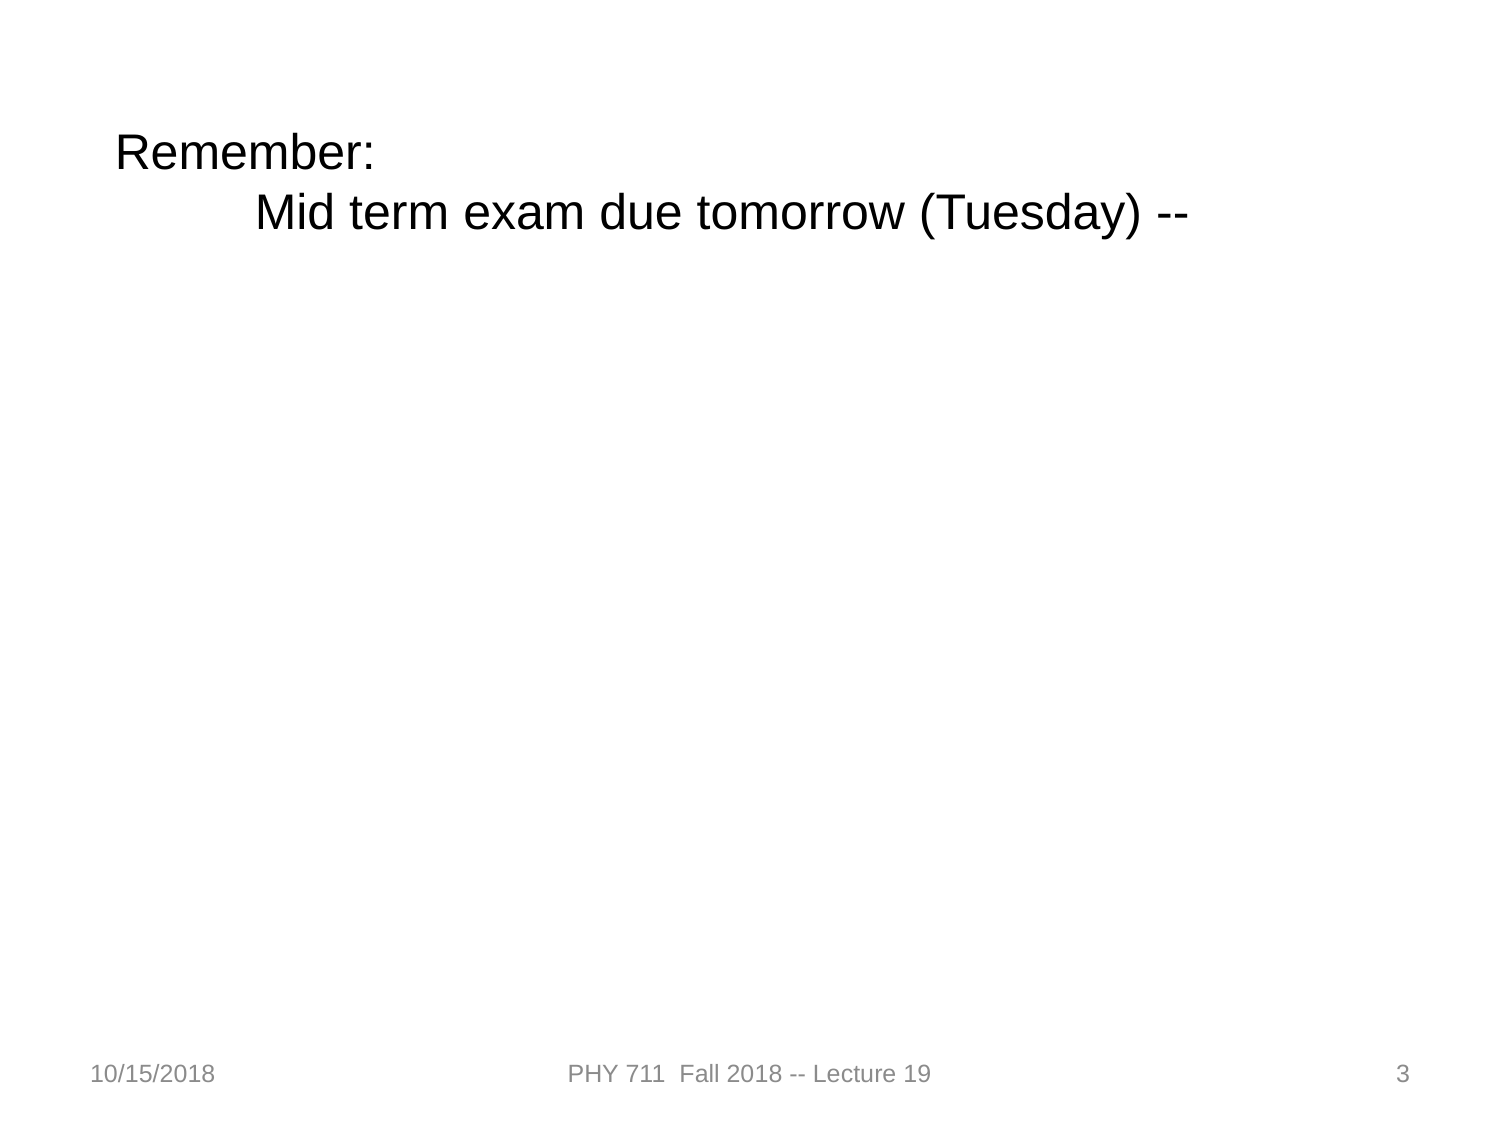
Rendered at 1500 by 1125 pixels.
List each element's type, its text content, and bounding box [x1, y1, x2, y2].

slide_number 3 [1074, 1042, 1425, 1103]
text_box Remember: Mid term exam due tomorrow (Tuesday) -- [99, 112, 1325, 248]
footer PHY 711 Fall 2018 -- Lecture 19 [512, 1042, 988, 1103]
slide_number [75, 1042, 425, 1103]
